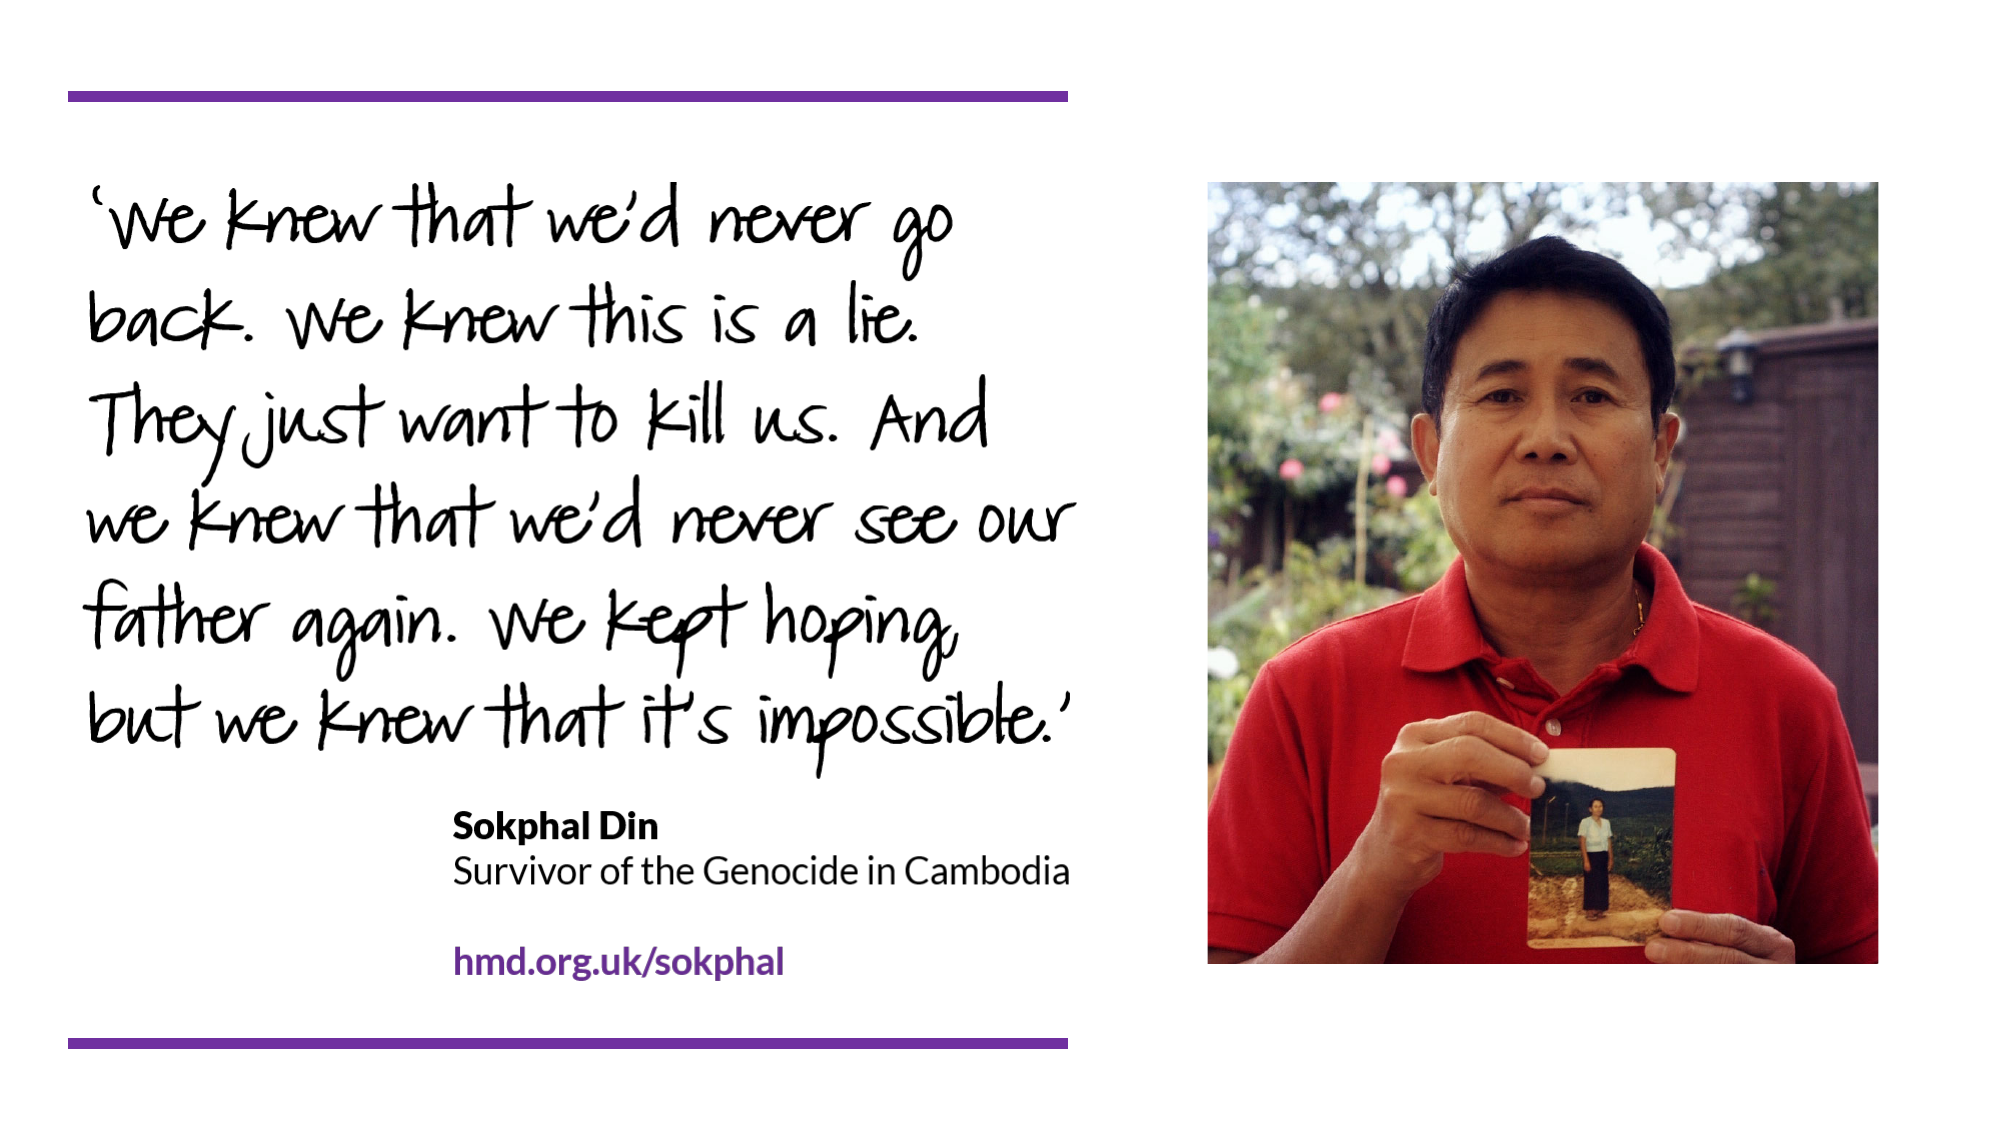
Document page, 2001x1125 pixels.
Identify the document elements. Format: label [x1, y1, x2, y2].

picture [55, 182, 1879, 1006]
